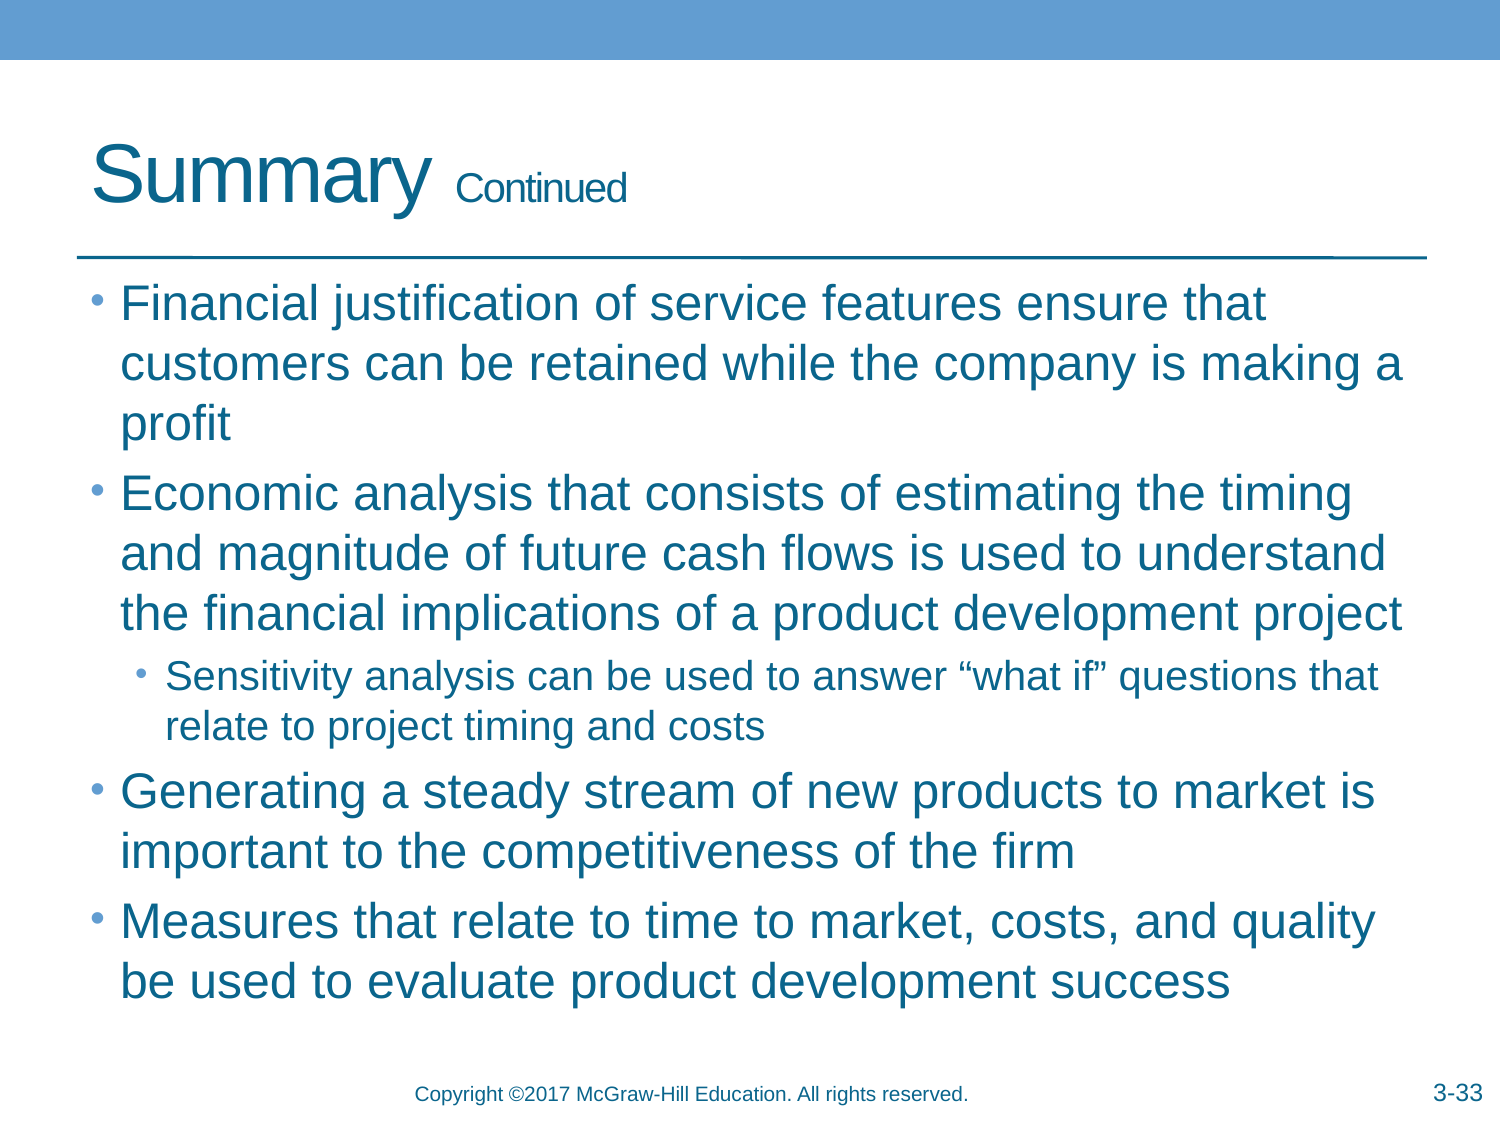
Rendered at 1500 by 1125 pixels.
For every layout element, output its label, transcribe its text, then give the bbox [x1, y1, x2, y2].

list Financial justification of service features ensure that customers can be retained while the company is making a profit Economic analysis that consists of estimating the timing and magnitude of future cash flows is used to understand the financial implications of a product development project Sensitivity analysis can be used to answer “what if” questions that relate to project timing and costs Generating a steady stream of new products to market is important to the competitiveness of the firm Measures that relate to time to market, costs, and quality be used to evaluate product development success [75, 262, 1425, 1063]
slide_number 3-33 [1323, 1068, 1499, 1123]
title Summary Continued [75, 87, 1425, 250]
picture [508, 1086, 523, 1101]
picture [463, 1090, 467, 1101]
